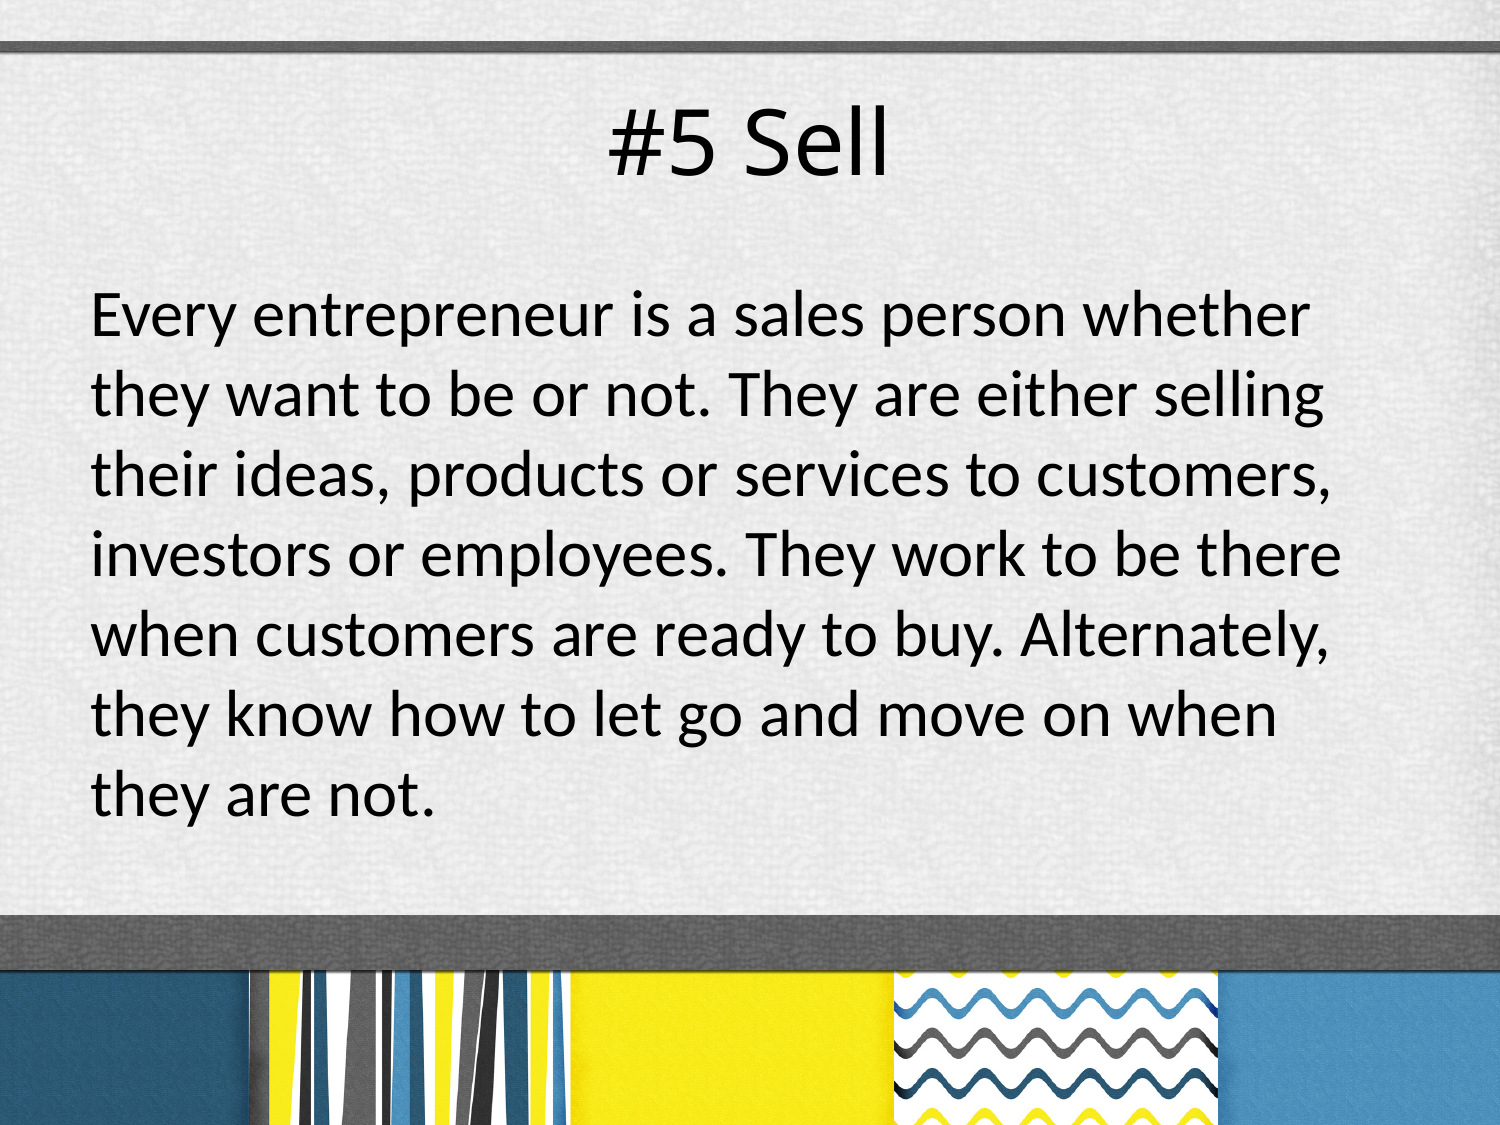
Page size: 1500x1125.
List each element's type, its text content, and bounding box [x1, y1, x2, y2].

picture [0, 0, 1500, 1125]
list Every entrepreneur is a sales person whether they want to be or not. They are either selling their ideas, products or services to customers, investors or employees. They work to be there when customers are ready to buy. Alternately, they know how to let go and move on when they are not. [75, 262, 1425, 1005]
title #5 Sell [75, 45, 1425, 233]
